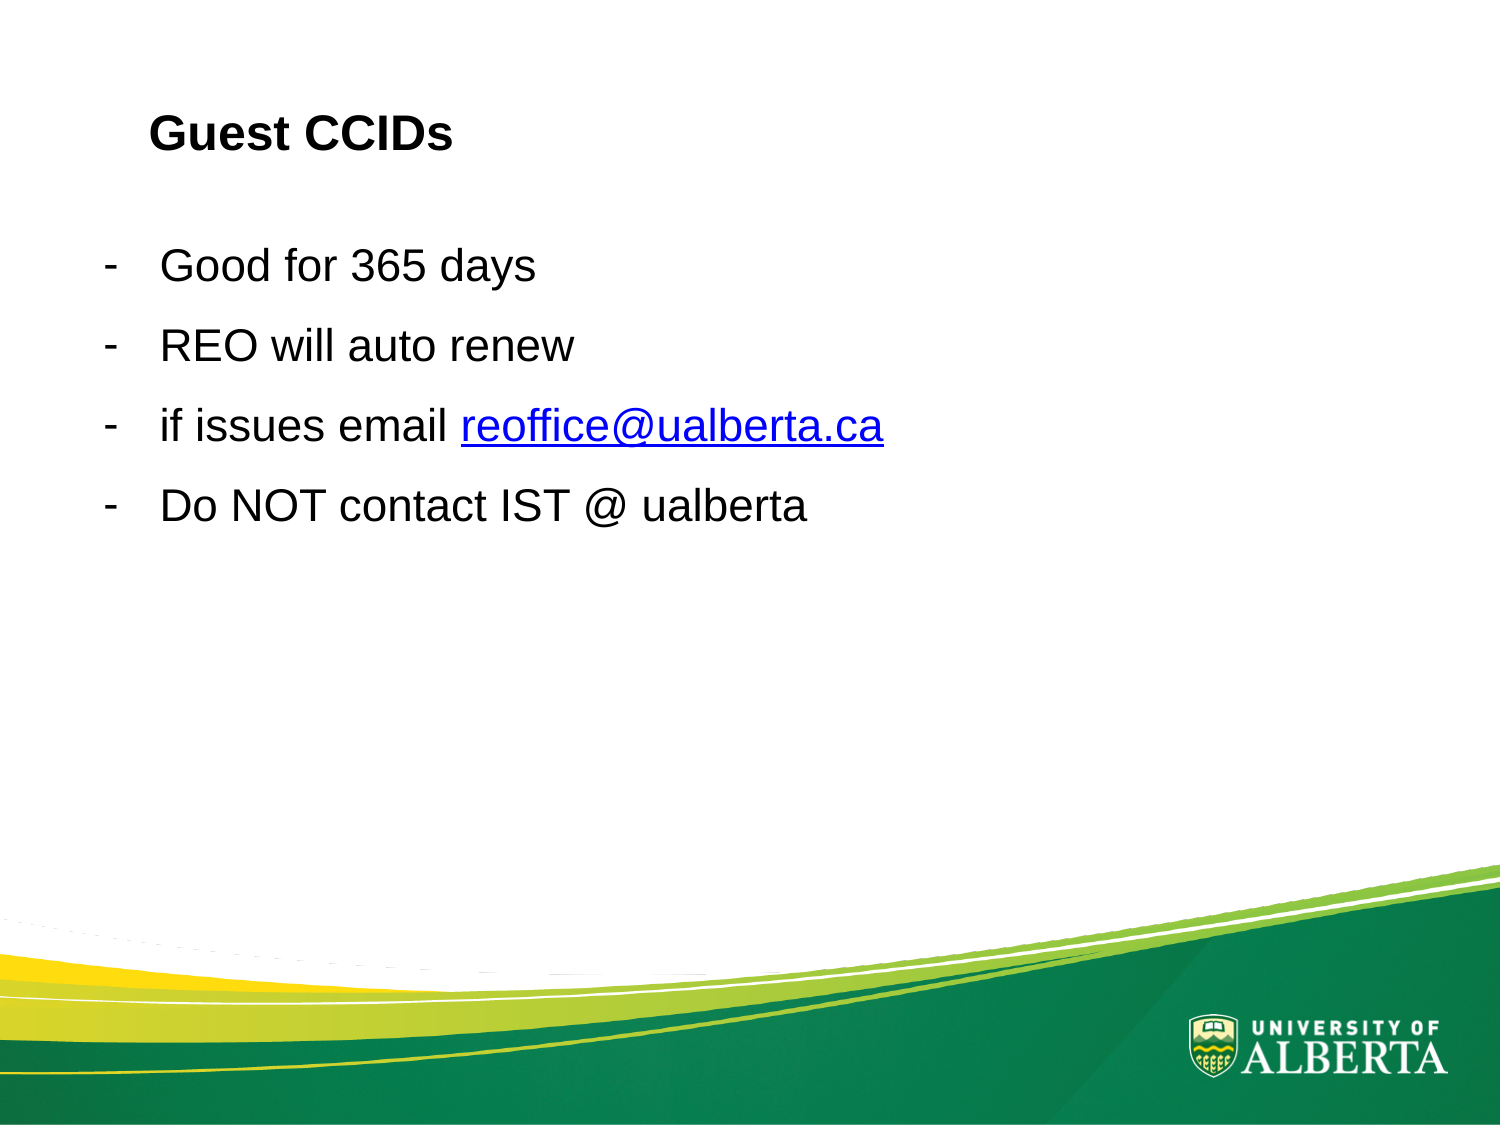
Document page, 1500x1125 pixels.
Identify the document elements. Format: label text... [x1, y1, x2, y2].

picture [0, 856, 1500, 1125]
title Guest CCIDs [133, 92, 1375, 172]
list Good for 365 days REO will auto renew if issues email reoffice@ualberta.ca Do NOT contact IST @ ualberta [50, 228, 1345, 844]
